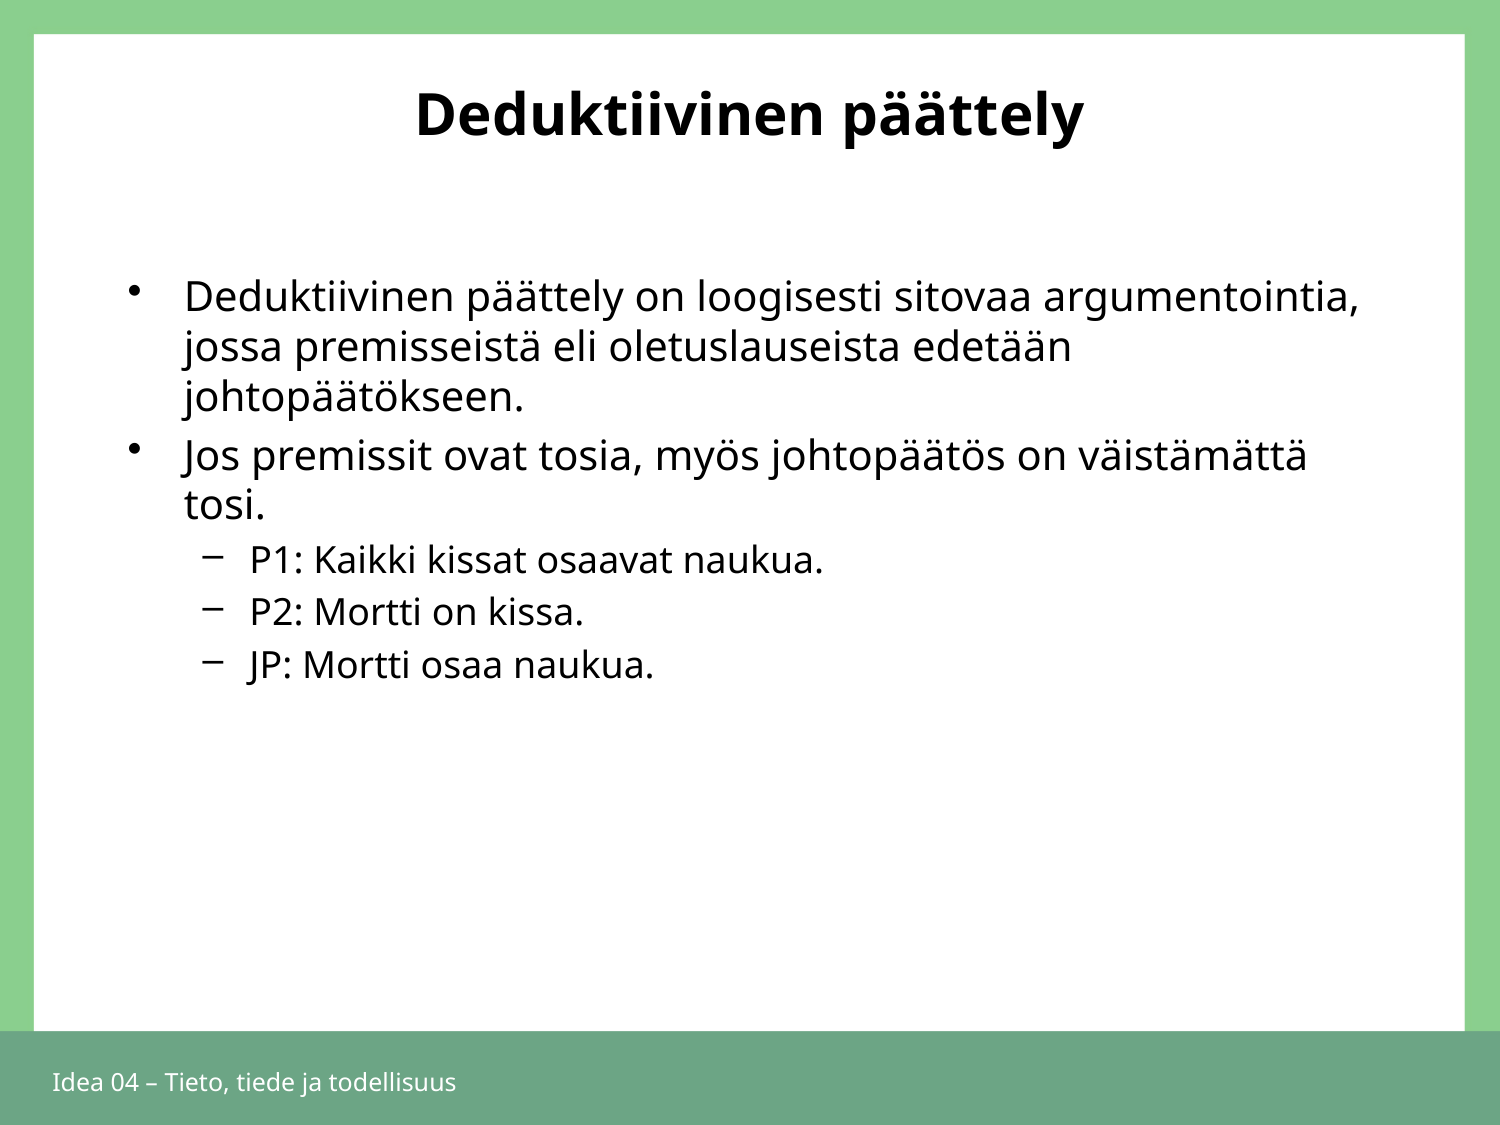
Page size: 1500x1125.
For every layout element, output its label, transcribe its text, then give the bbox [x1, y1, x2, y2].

title Deduktiivinen päättely [112, 37, 1388, 188]
picture [0, 0, 1500, 1125]
text_box [749, 262, 1438, 993]
list Deduktiivinen päättely on loogisesti sitovaa argumentointia, jossa premisseistä eli oletuslauseista edetään johtopäätökseen. Jos premissit ovat tosia, myös johtopäätös on väistämättä tosi. P1: Kaikki kissat osaavat naukua. P2: Mortti on kissa. JP: Mortti osaa naukua. [112, 262, 1388, 1000]
